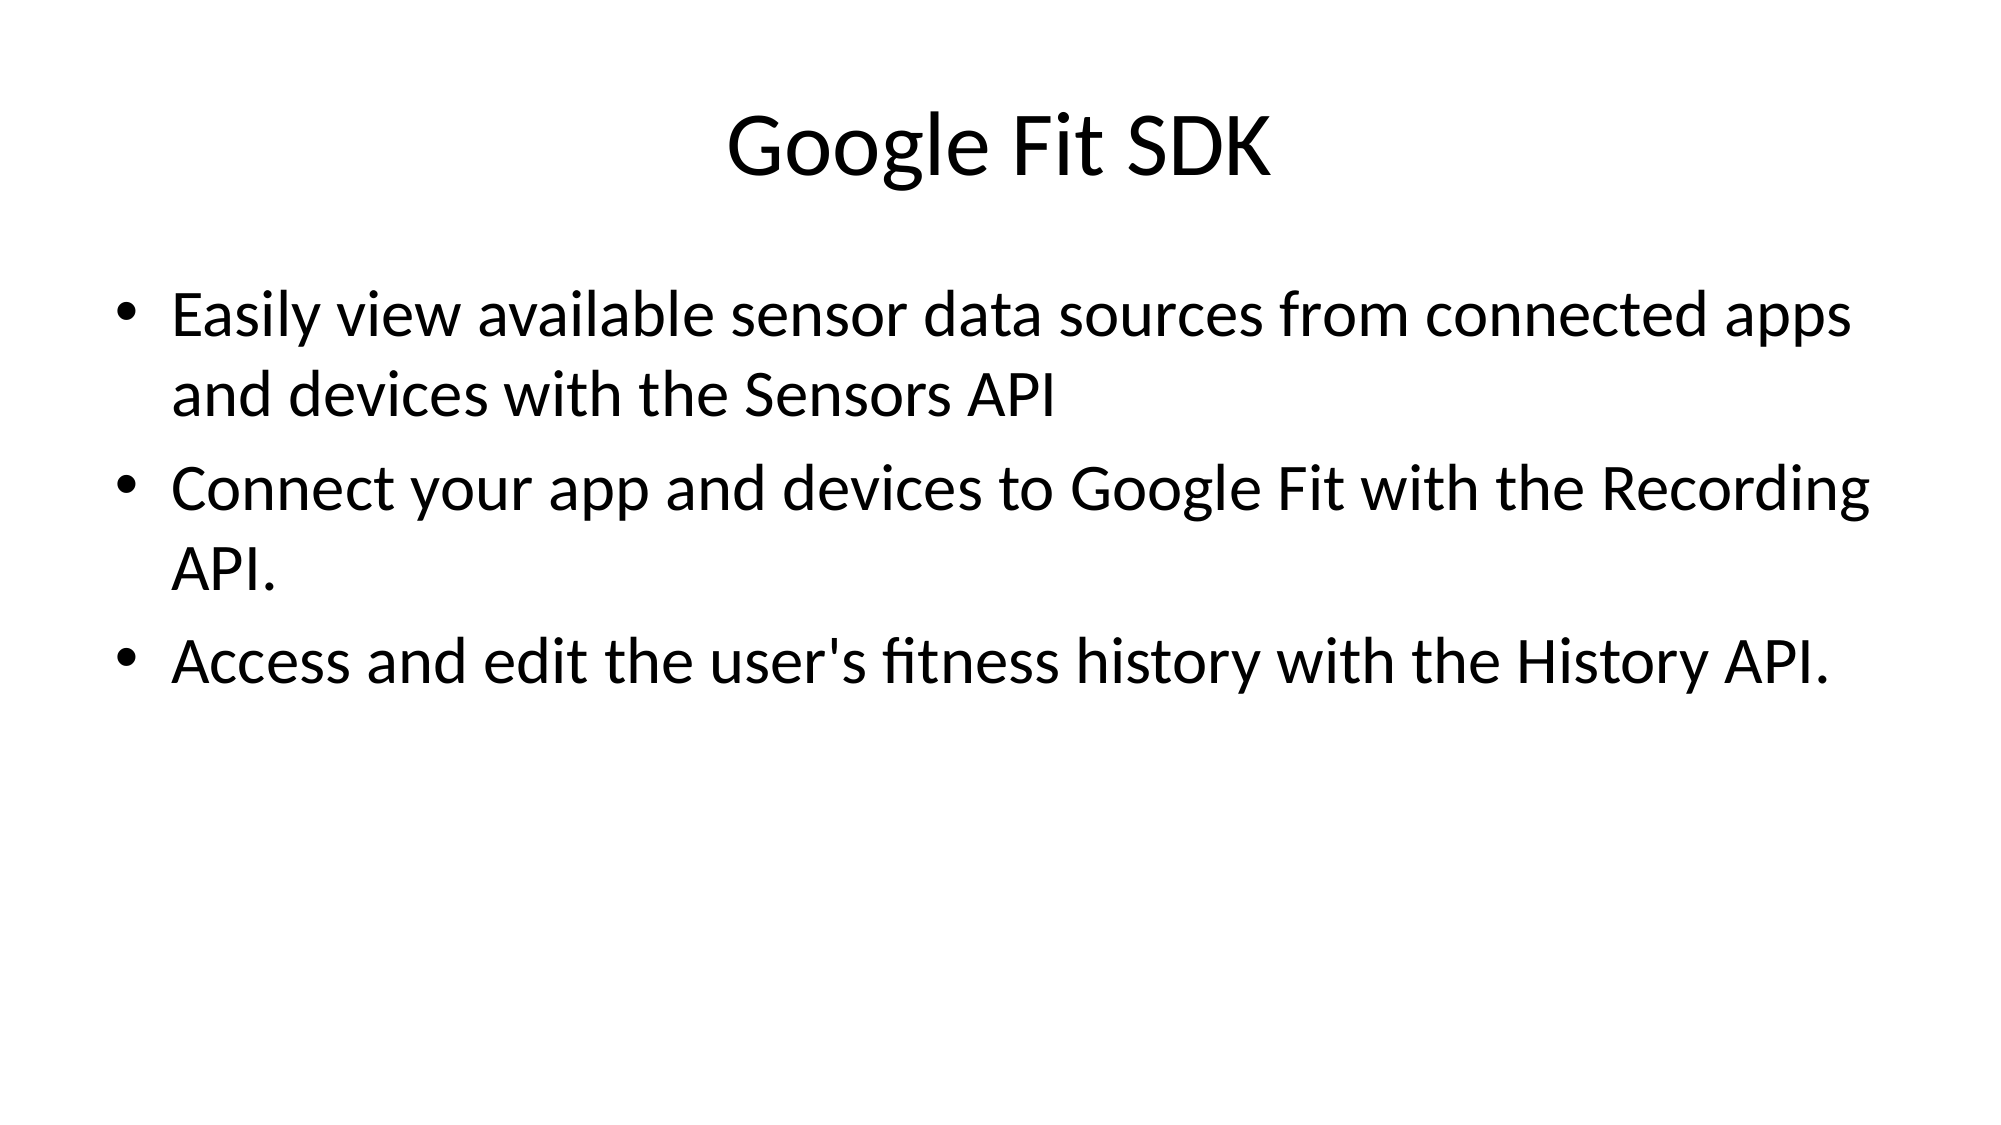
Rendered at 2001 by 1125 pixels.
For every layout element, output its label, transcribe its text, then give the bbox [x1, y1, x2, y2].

list Easily view available sensor data sources from connected apps and devices with the Sensors API Connect your app and devices to Google Fit with the Recording API. Access and edit the user's fitness history with the History API. [99, 262, 1900, 1005]
title Google Fit SDK [99, 45, 1900, 233]
